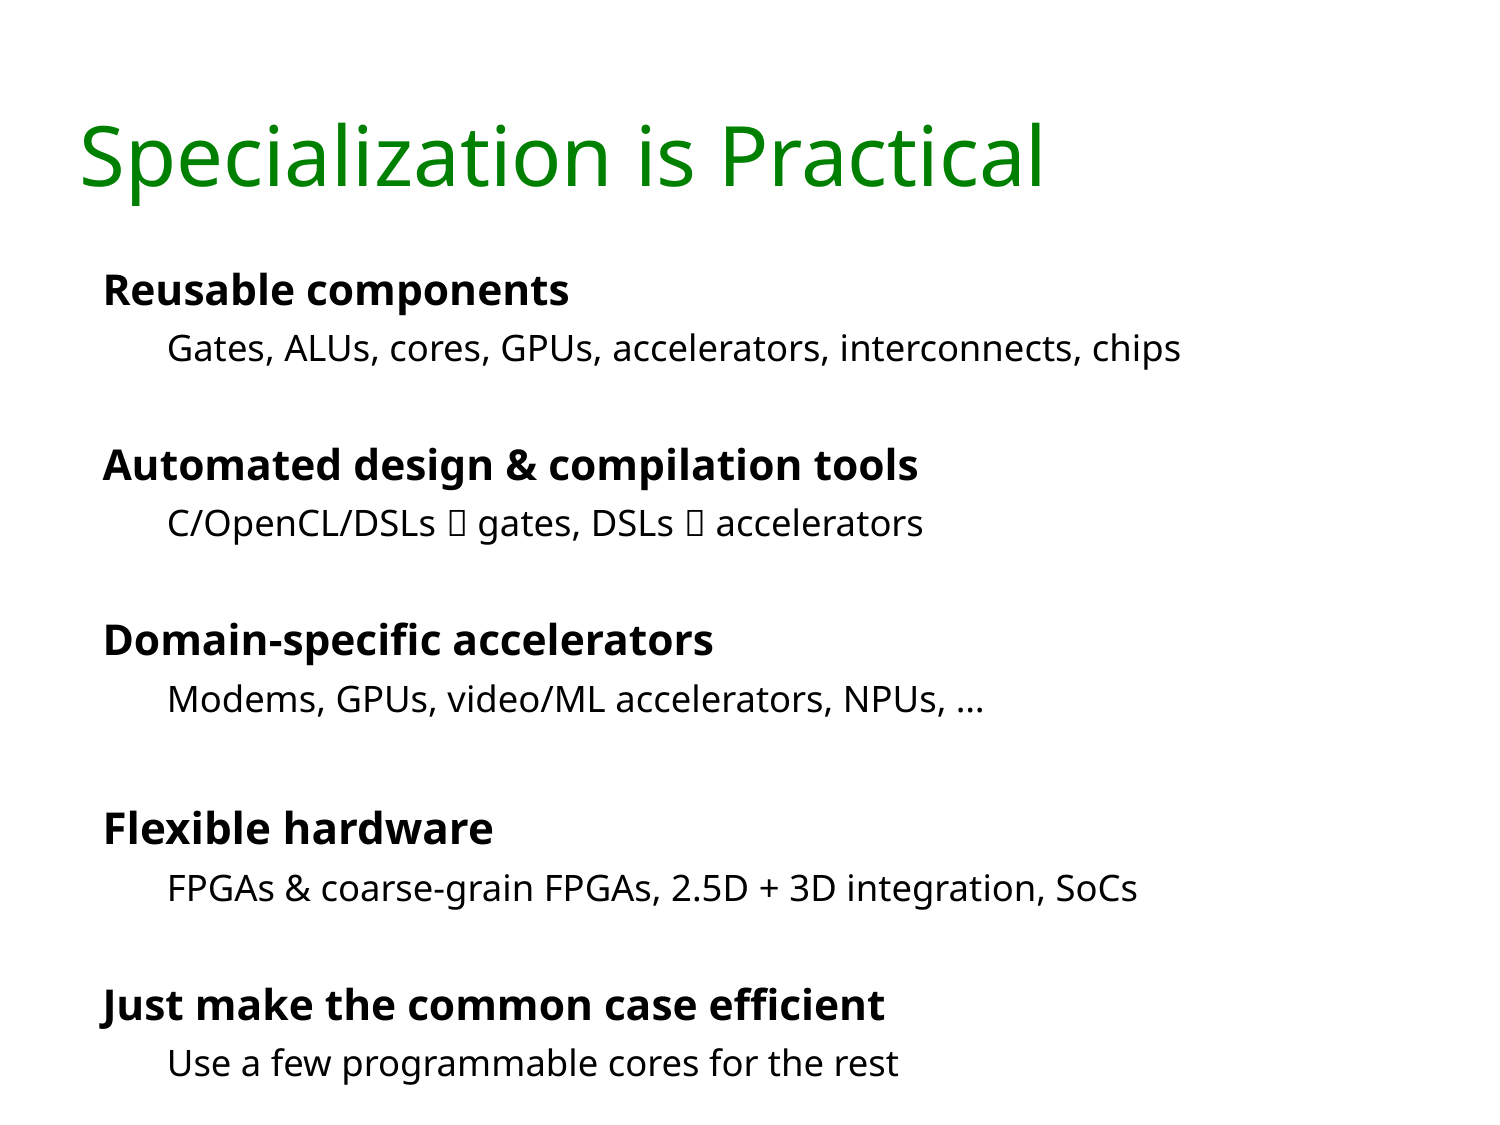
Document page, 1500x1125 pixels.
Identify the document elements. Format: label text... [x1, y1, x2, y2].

list Reusable components Gates, ALUs, cores, GPUs, accelerators, interconnects, chips Automated design & compilation tools C/OpenCL/DSLs  gates, DSLs  accelerators Domain-specific accelerators Modems, GPUs, video/ML accelerators, NPUs, … Flexible hardware FPGAs & coarse-grain FPGAs, 2.5D + 3D integration, SoCs Just make the common case efficient Use a few programmable cores for the rest [87, 249, 1476, 1101]
title Specialization is Practical [64, 62, 1451, 211]
